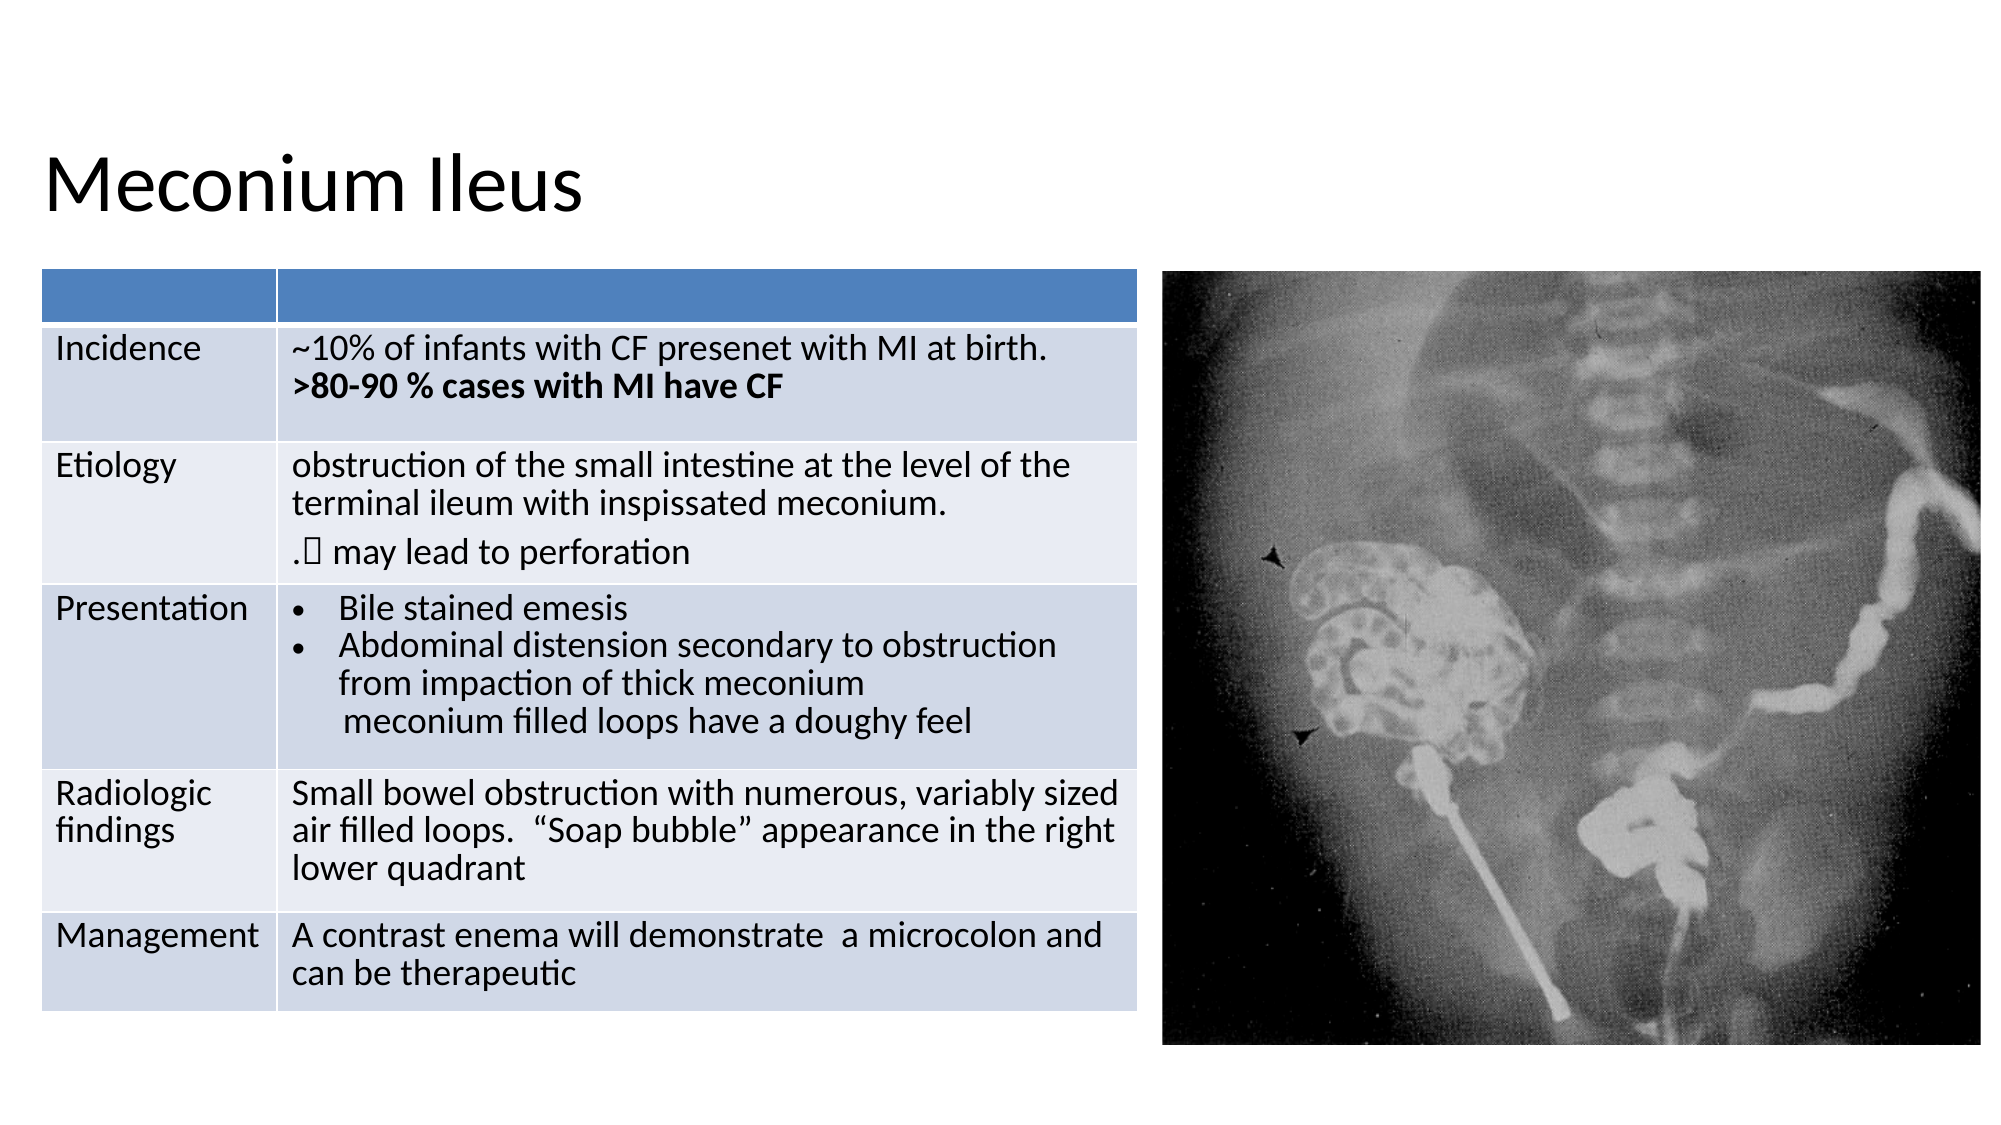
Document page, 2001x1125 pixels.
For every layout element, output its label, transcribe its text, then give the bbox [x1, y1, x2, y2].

table_cell obstruction of the small intestine at the level of the terminal ileum with inspissated meconium. . may lead to perforation [278, 443, 1137, 583]
table_cell Bile stained emesis Abdominal distension secondary to obstruction from impaction of thick meconium meconium filled loops have a doughy feel [278, 585, 1137, 769]
table_cell Presentation [42, 585, 276, 769]
table_header [278, 269, 1137, 322]
table_header [42, 269, 276, 322]
table_cell Etiology [42, 443, 276, 583]
table_cell Radiologic findings [42, 770, 276, 911]
table_cell Incidence [42, 328, 276, 441]
table_cell Management [42, 913, 276, 1011]
table_cell A contrast enema will demonstrate a microcolon and can be therapeutic [278, 913, 1137, 1011]
picture [1161, 271, 1981, 1046]
table_cell Small bowel obstruction with numerous, variably sized air filled loops. “Soap bubble” appearance in the right lower quadrant [278, 770, 1137, 911]
title Meconium Ileus [0, 84, 629, 272]
table_cell ~10% of infants with CF presenet with MI at birth. >80-90 % cases with MI have CF [278, 328, 1137, 441]
